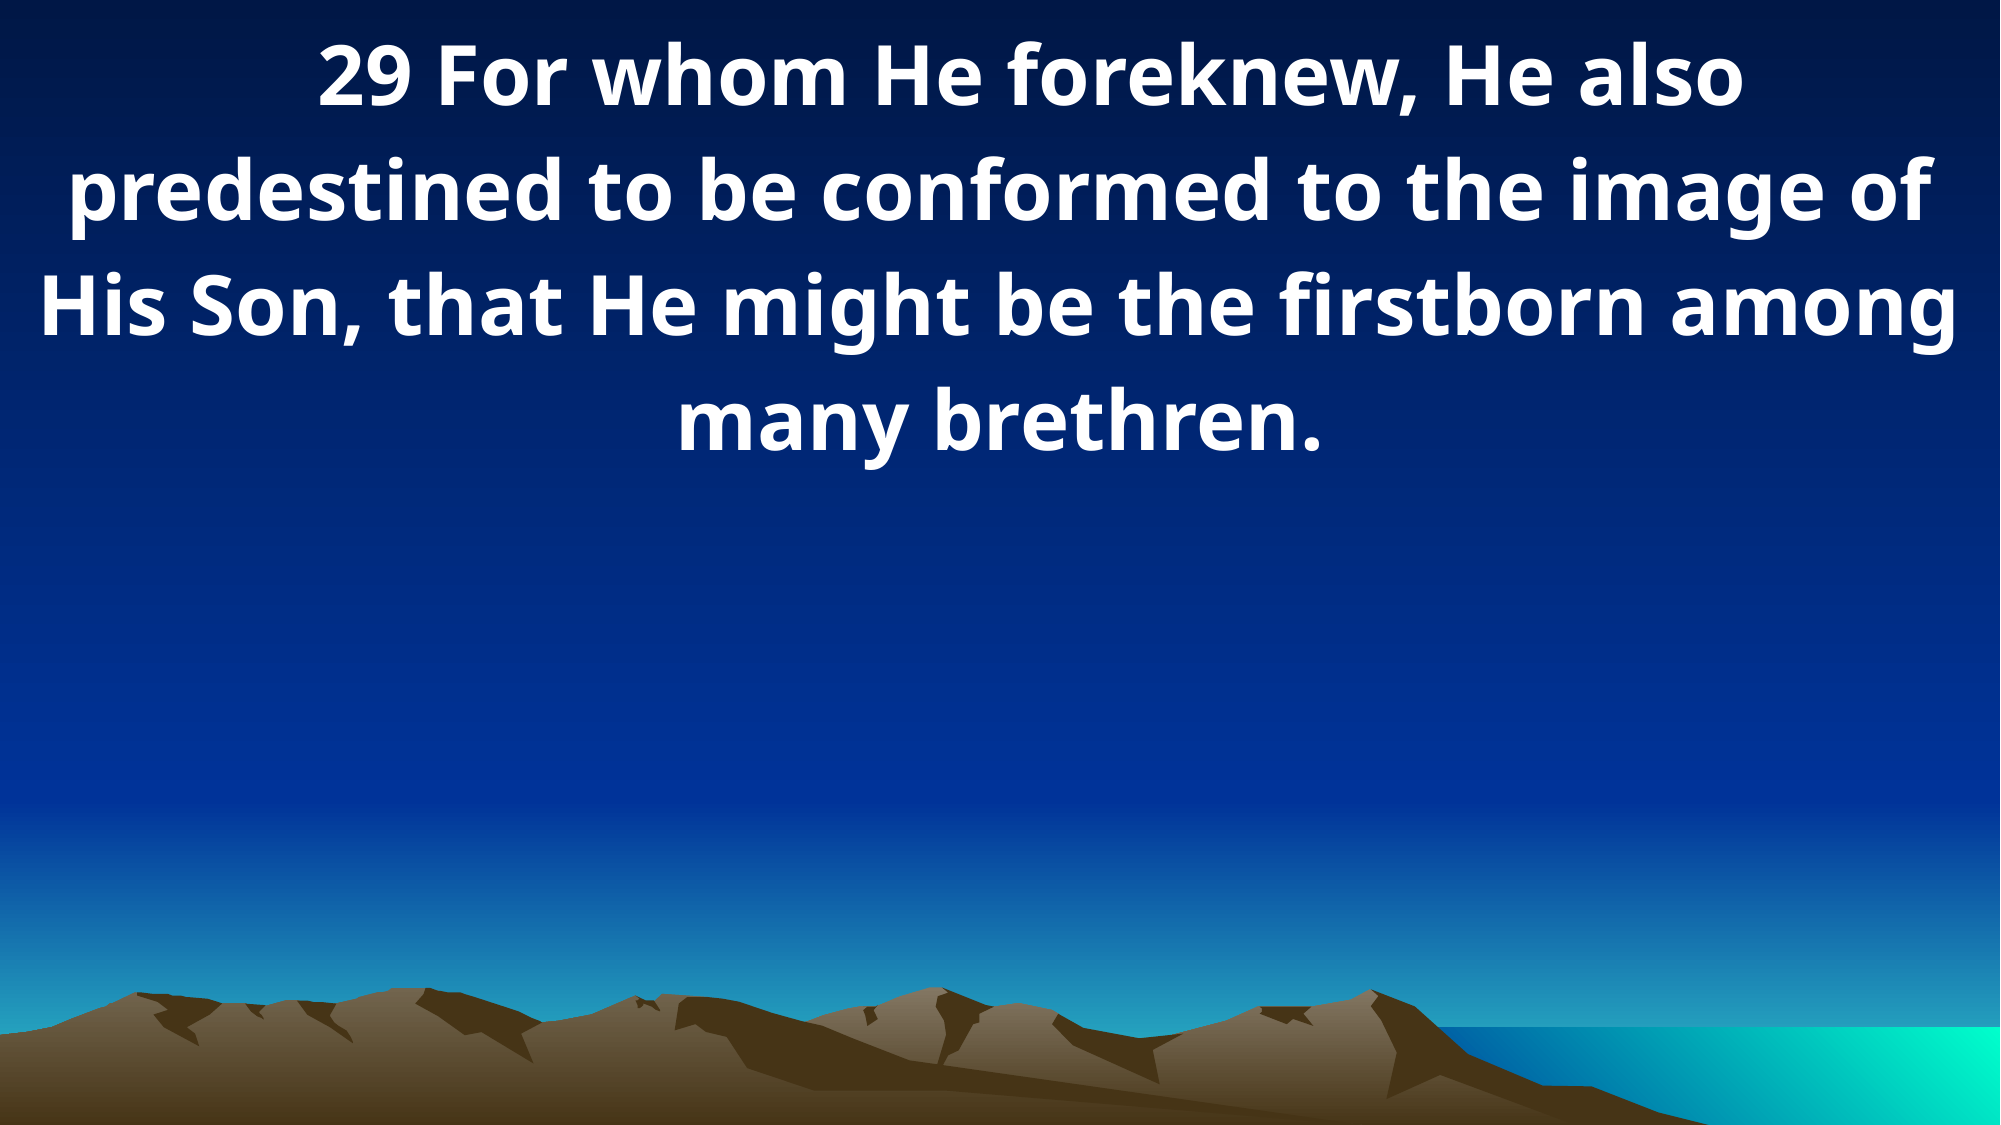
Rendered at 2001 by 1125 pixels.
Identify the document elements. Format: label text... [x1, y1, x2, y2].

text_box 29 For whom He foreknew, He also predestined to be conformed to the image of His Son, that He might be the firstborn among many brethren. [0, 0, 2000, 988]
